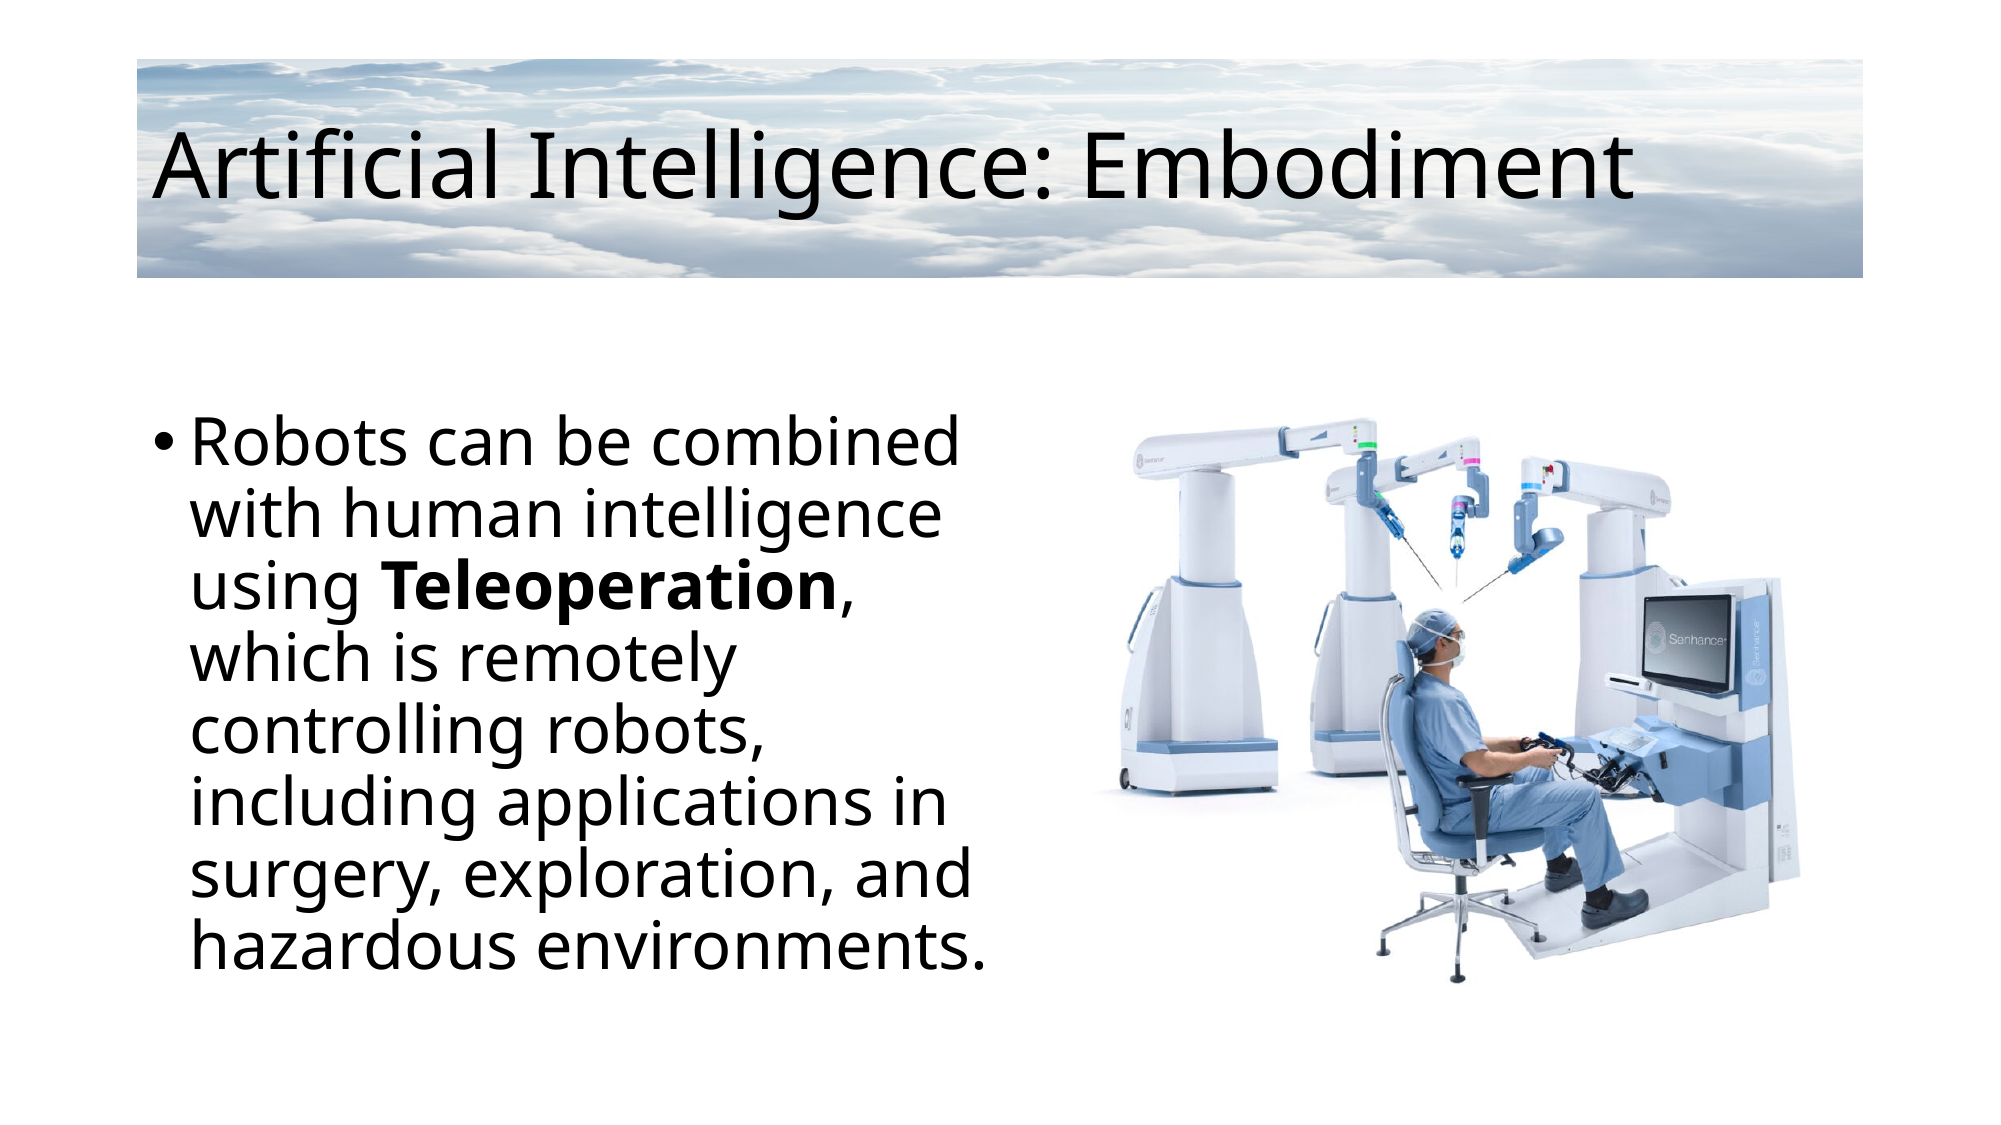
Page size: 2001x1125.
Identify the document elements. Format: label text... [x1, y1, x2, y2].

list Robots can be combined with human intelligence using Teleoperation, which is remotely controlling robots, including applications in surgery, exploration, and hazardous environments. [137, 299, 1065, 1066]
picture [1038, 380, 1863, 1010]
picture [136, 59, 1863, 278]
